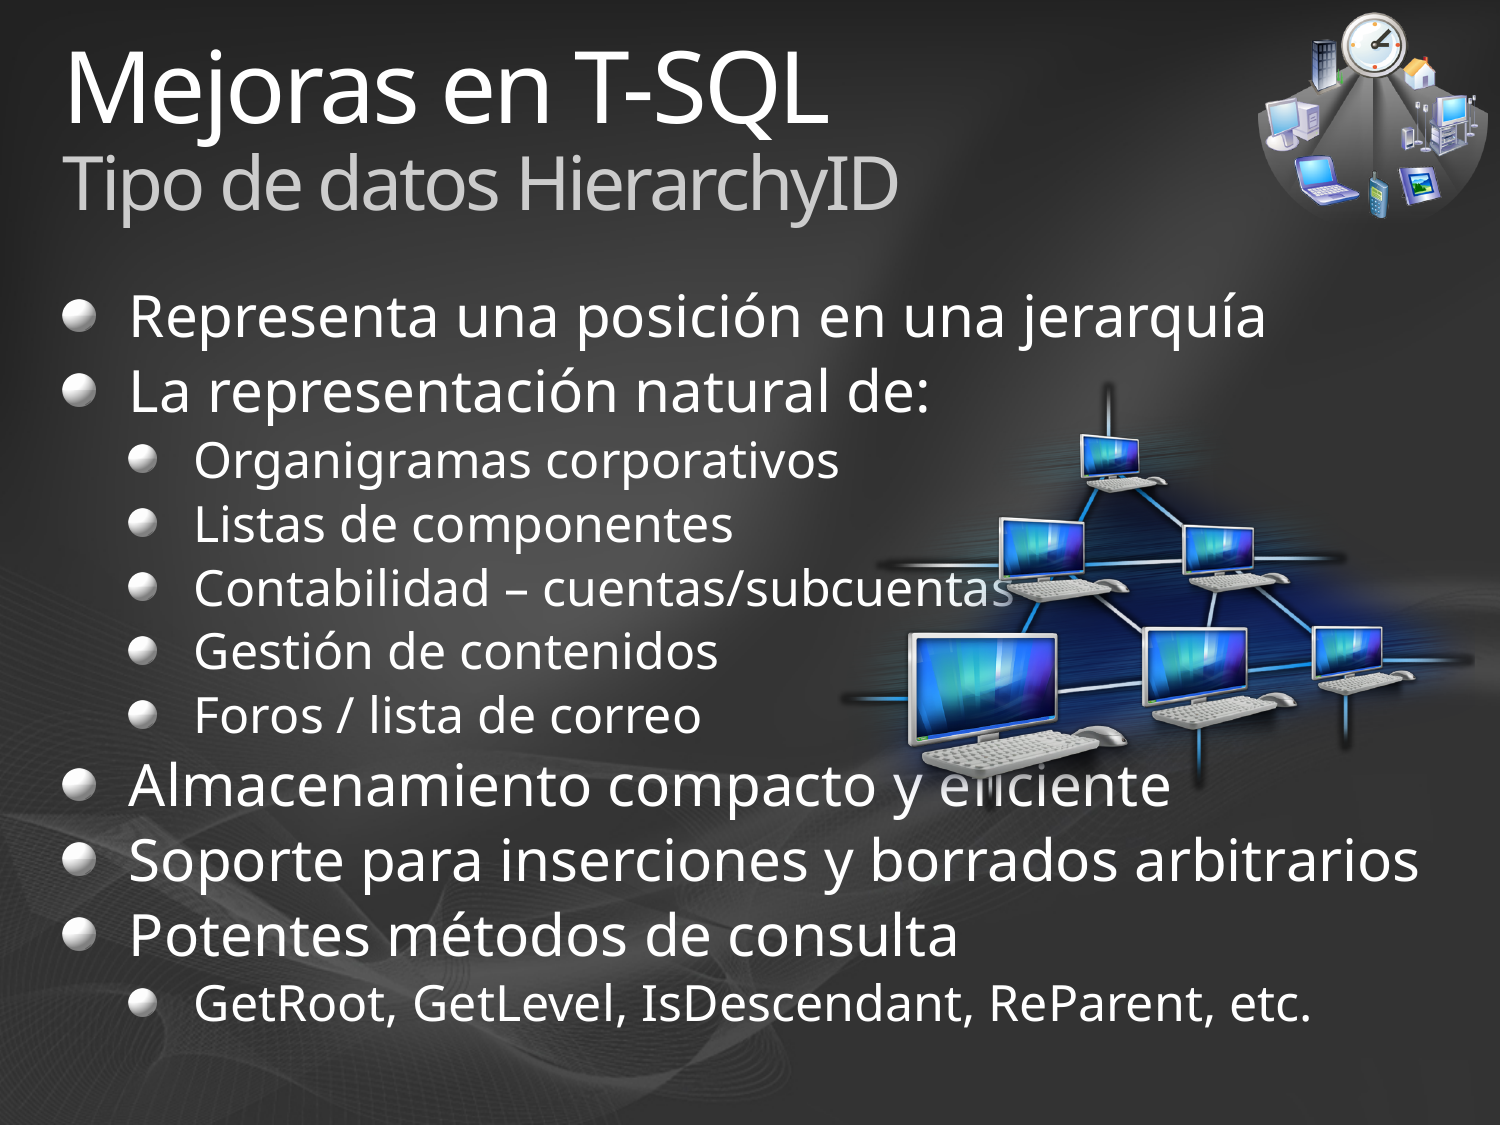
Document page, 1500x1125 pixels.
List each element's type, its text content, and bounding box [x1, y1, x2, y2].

picture [0, 0, 1500, 1125]
list Representa una posición en una jerarquía La representación natural de: Organigramas corporativos Listas de componentes Contabilidad – cuentas/subcuentas Gestión de contenidos Foros / lista de correo Almacenamiento compacto y eficiente Soporte para inserciones y borrados arbitrarios Potentes métodos de consulta GetRoot, GetLevel, IsDescendant, ReParent, etc. [62, 287, 1438, 1062]
title Mejoras en T-SQL Tipo de datos HierarchyID [62, 37, 1253, 229]
